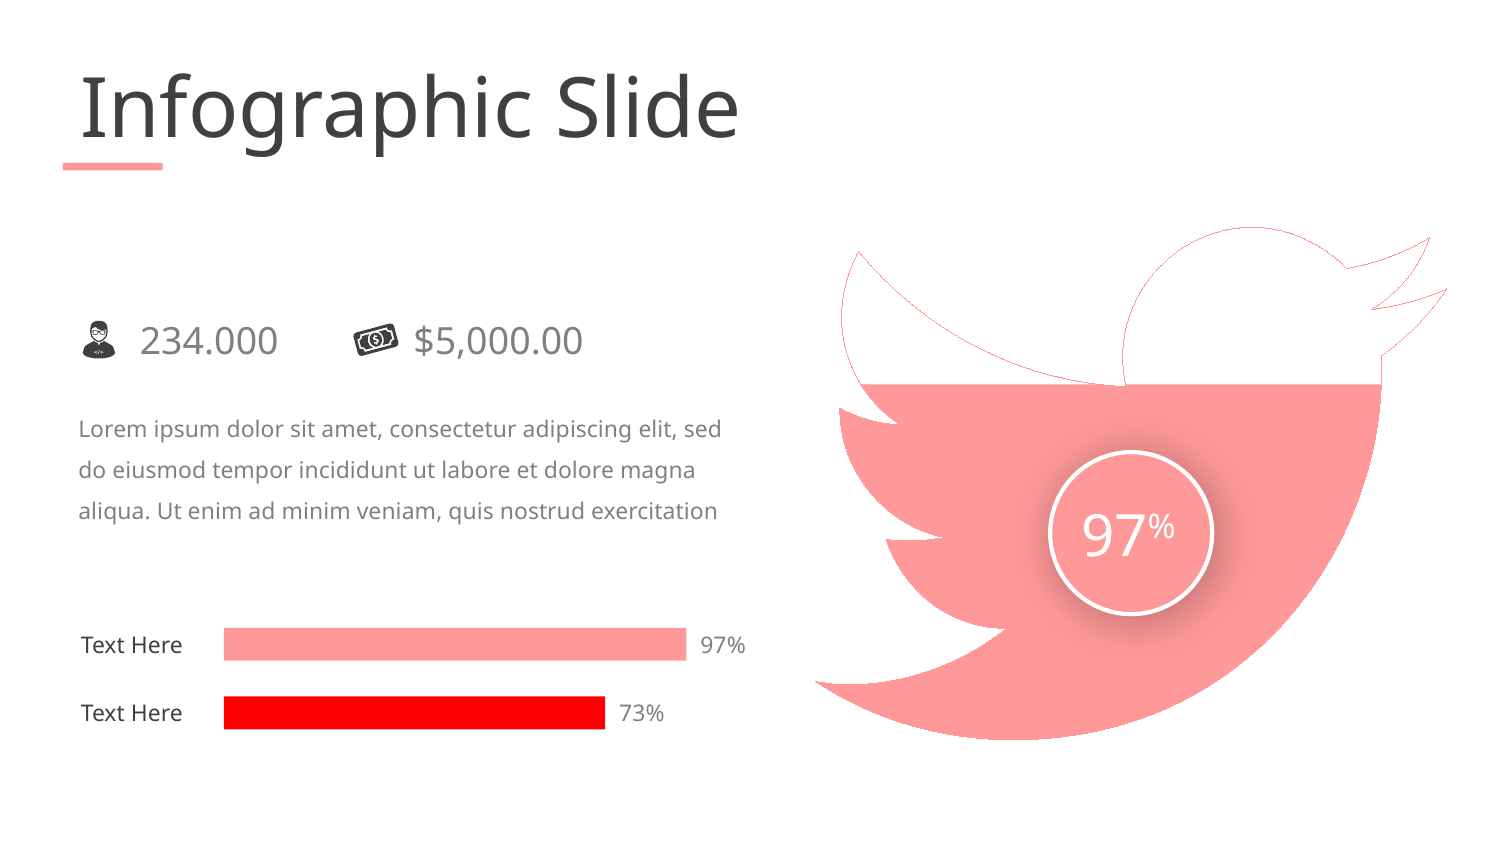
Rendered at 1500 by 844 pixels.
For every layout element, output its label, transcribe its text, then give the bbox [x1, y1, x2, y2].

text_box [60, 160, 165, 173]
text_box 234.000 [125, 309, 294, 370]
text_box 97% [685, 622, 761, 665]
text_box 97% [1066, 490, 1191, 575]
text_box [1048, 450, 1215, 617]
text_box Infographic Slide [65, 46, 758, 162]
text_box 73% [604, 691, 680, 734]
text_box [82, 320, 116, 359]
text_box Text Here [66, 622, 198, 665]
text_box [354, 327, 398, 352]
text_box [773, 168, 1490, 799]
text_box [222, 626, 685, 663]
text_box [815, 227, 1447, 740]
text_box Text Here [66, 691, 198, 734]
text_box Lorem ipsum dolor sit amet, consectetur adipiscing elit, sed do eiusmod tempor incididunt ut labore et dolore magna aliqua. Ut enim ad minim veniam, quis nostrud exercitation [63, 393, 739, 532]
text_box $5,000.00 [398, 309, 599, 370]
text_box [222, 694, 604, 731]
